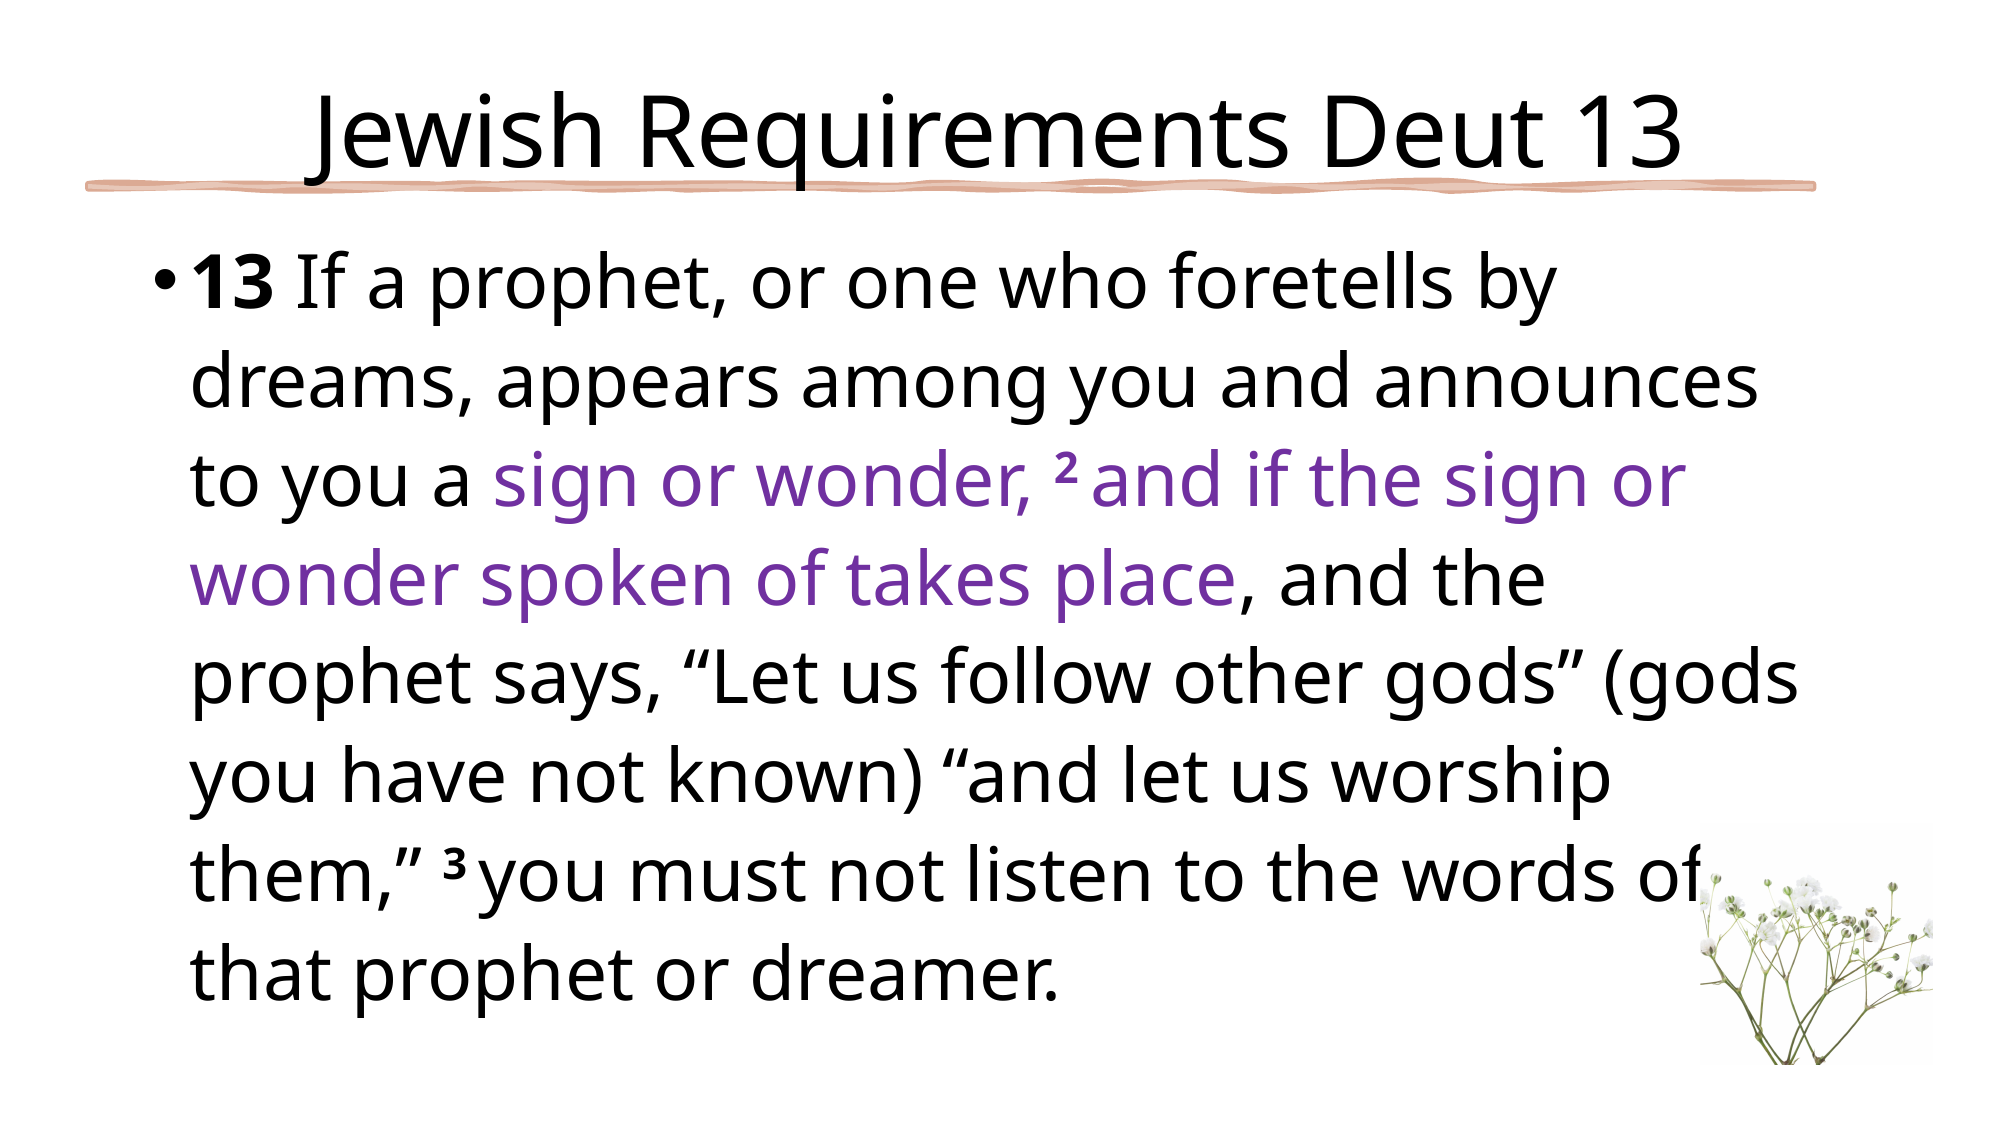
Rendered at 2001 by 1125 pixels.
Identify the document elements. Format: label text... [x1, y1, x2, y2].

title Jewish Requirements Deut 13 [137, 59, 1863, 196]
list 13 If a prophet, or one who foretells by dreams, appears among you and announces to you a sign or wonder, 2 and if the sign or wonder spoken of takes place, and the prophet says, “Let us follow other gods” (gods you have not known) “and let us worship them,” 3 you must not listen to the words of that prophet or dreamer. [137, 216, 1863, 1014]
picture [1700, 823, 1933, 1066]
